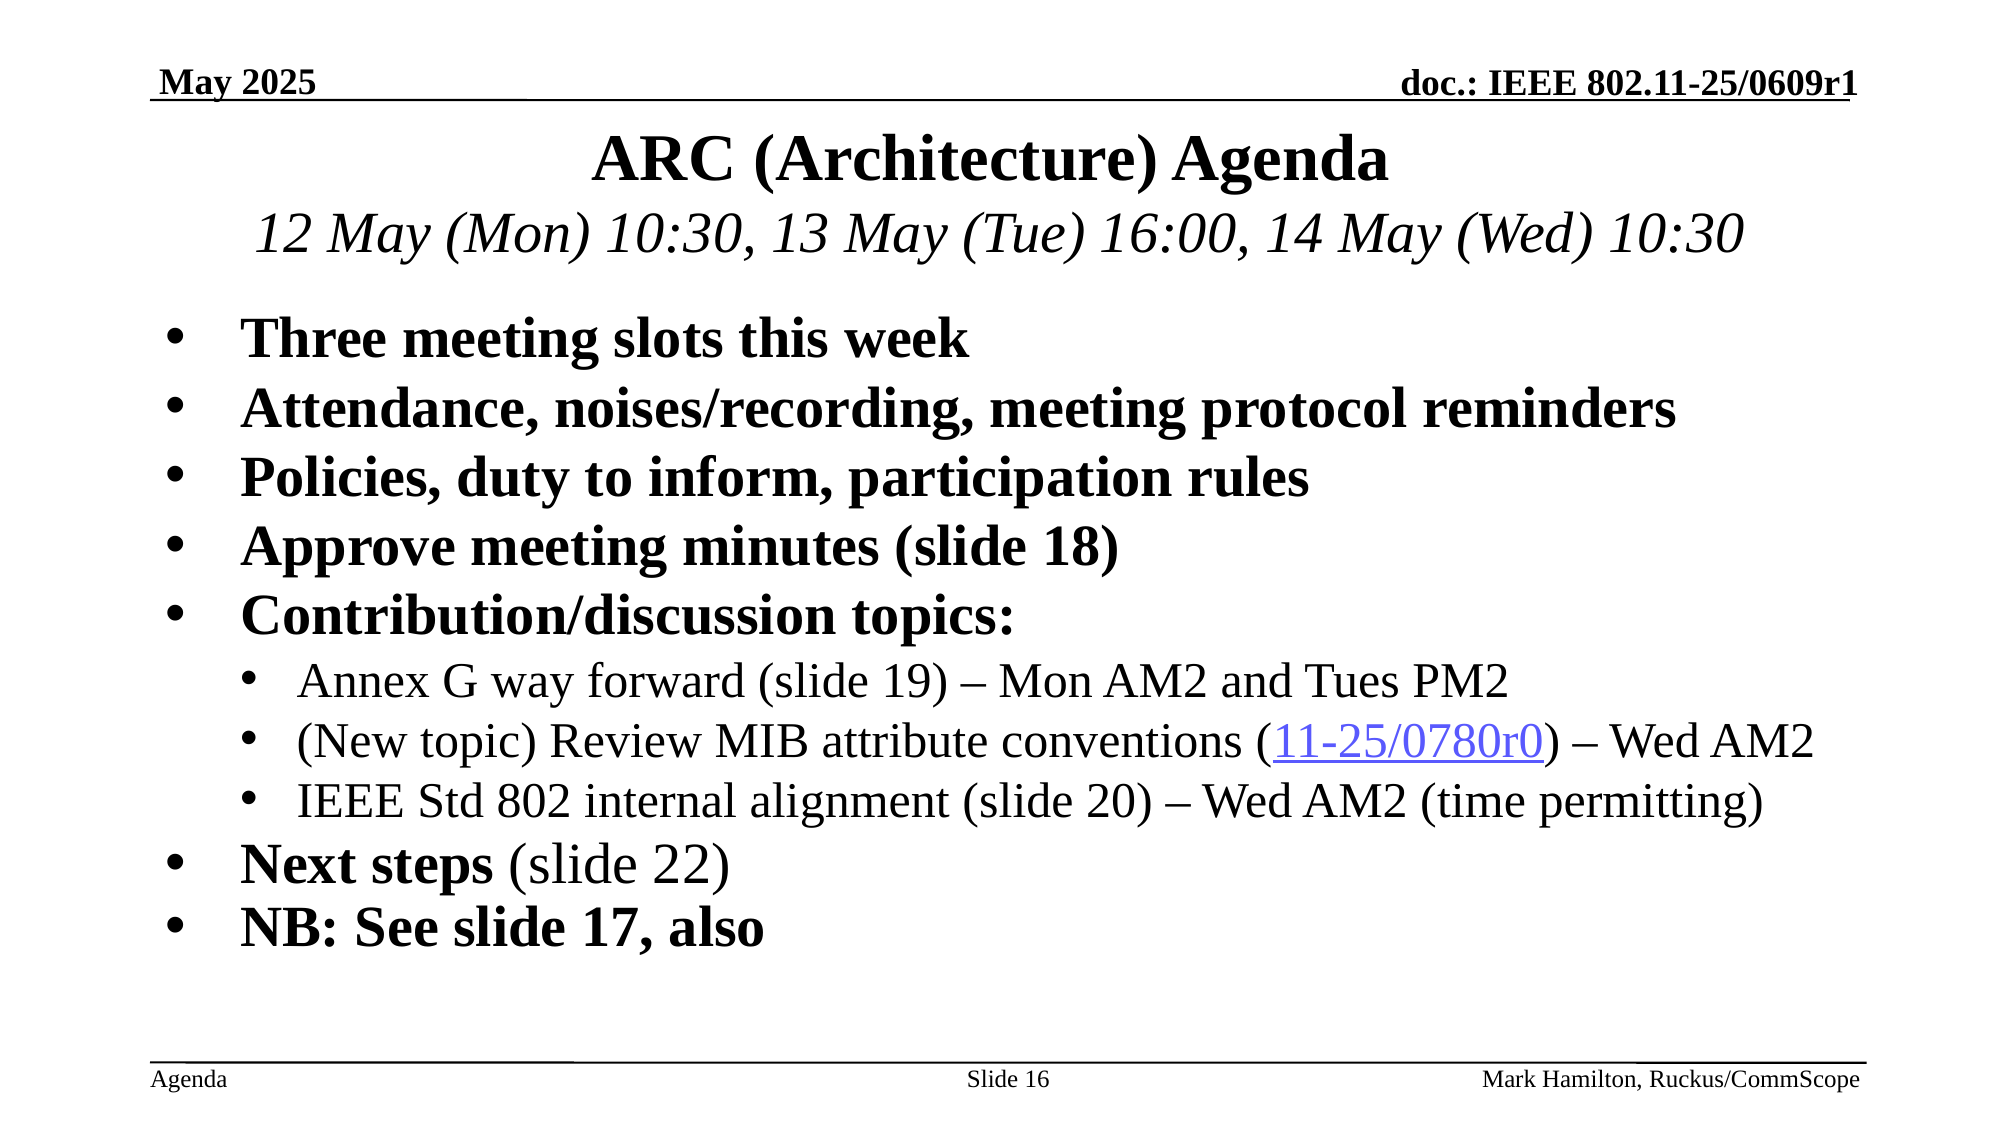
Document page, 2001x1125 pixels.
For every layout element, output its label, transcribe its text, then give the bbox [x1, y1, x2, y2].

slide_number Slide 16 [950, 1061, 1067, 1123]
title ARC (Architecture) Agenda 12 May (Mon) 10:30, 13 May (Tue) 16:00, 14 May (Wed) 10:30 [149, 124, 1850, 254]
list Three meeting slots this week Attendance, noises/recording, meeting protocol reminders Policies, duty to inform, participation rules Approve meeting minutes (slide 18) Contribution/discussion topics: Annex G way forward (slide 19) – Mon AM2 and Tues PM2 (New topic) Review MIB attribute conventions (11-25/0780r0) – Wed AM2 IEEE Std 802 internal alignment (slide 20) – Wed AM2 (time permitting) Next steps (slide 22) NB: See slide 17, also [149, 299, 1851, 1063]
